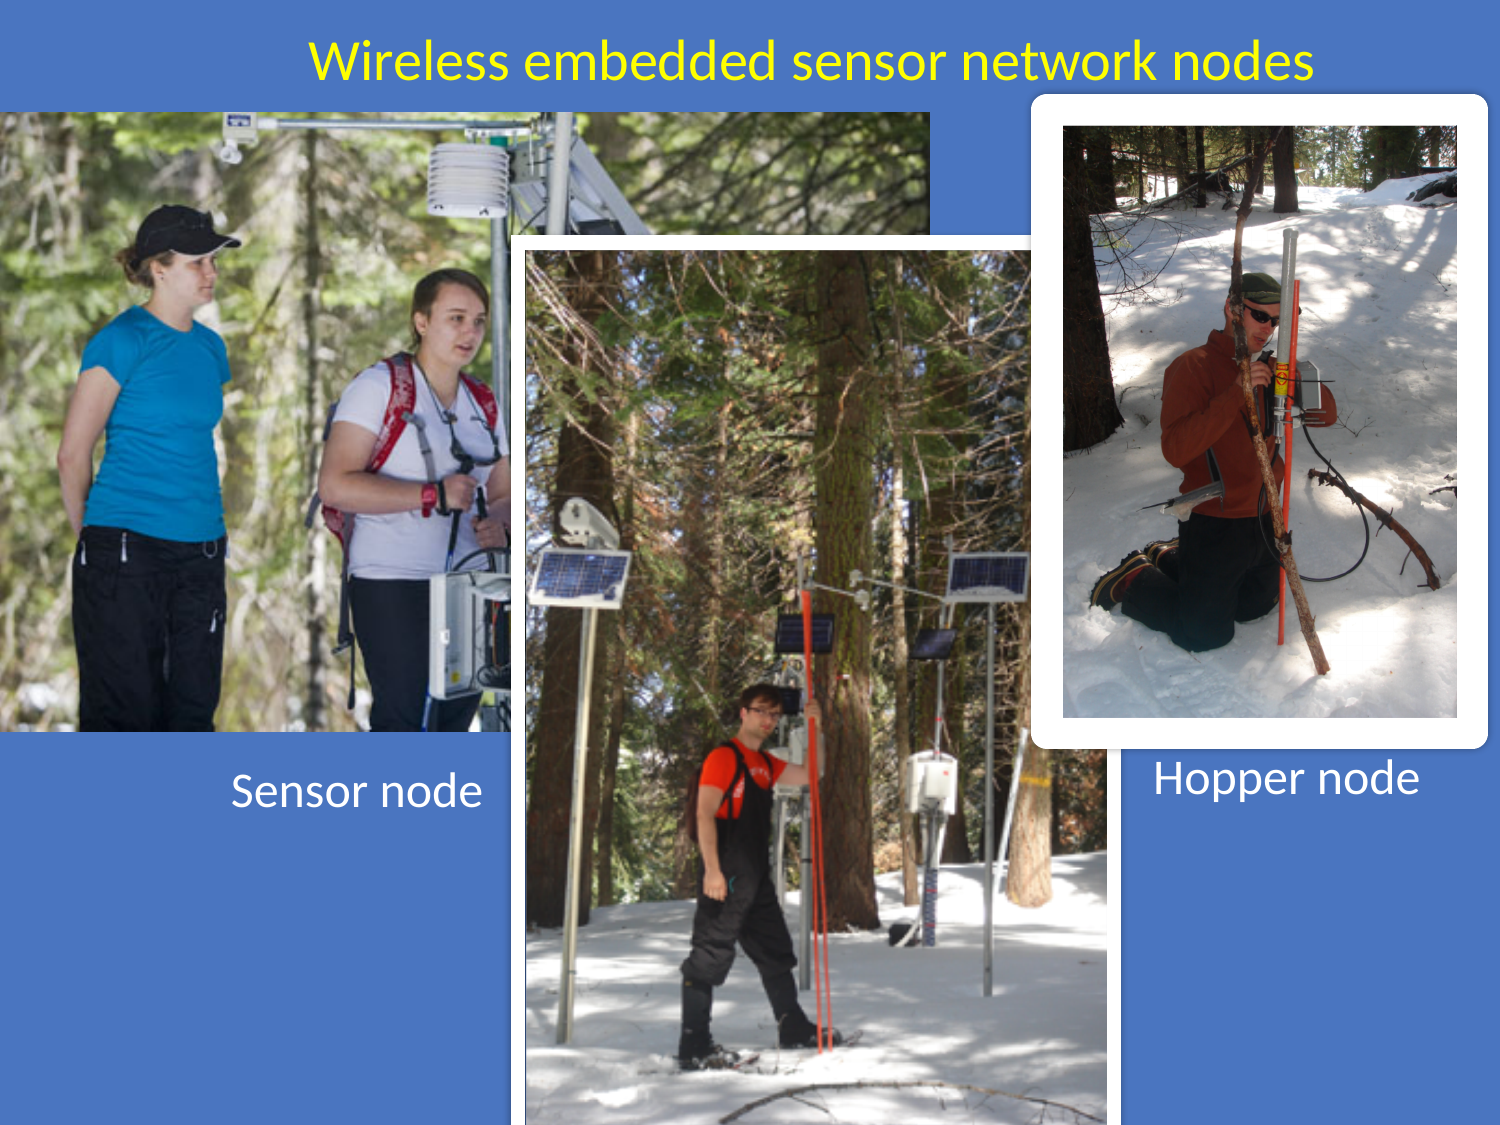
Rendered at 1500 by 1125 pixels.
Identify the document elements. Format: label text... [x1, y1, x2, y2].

text_box Sensor node [216, 749, 373, 825]
picture [0, 112, 1500, 1125]
text_box Hopper node [1259, 737, 1436, 813]
text_box Wireless embedded sensor network nodes [293, 14, 1331, 99]
